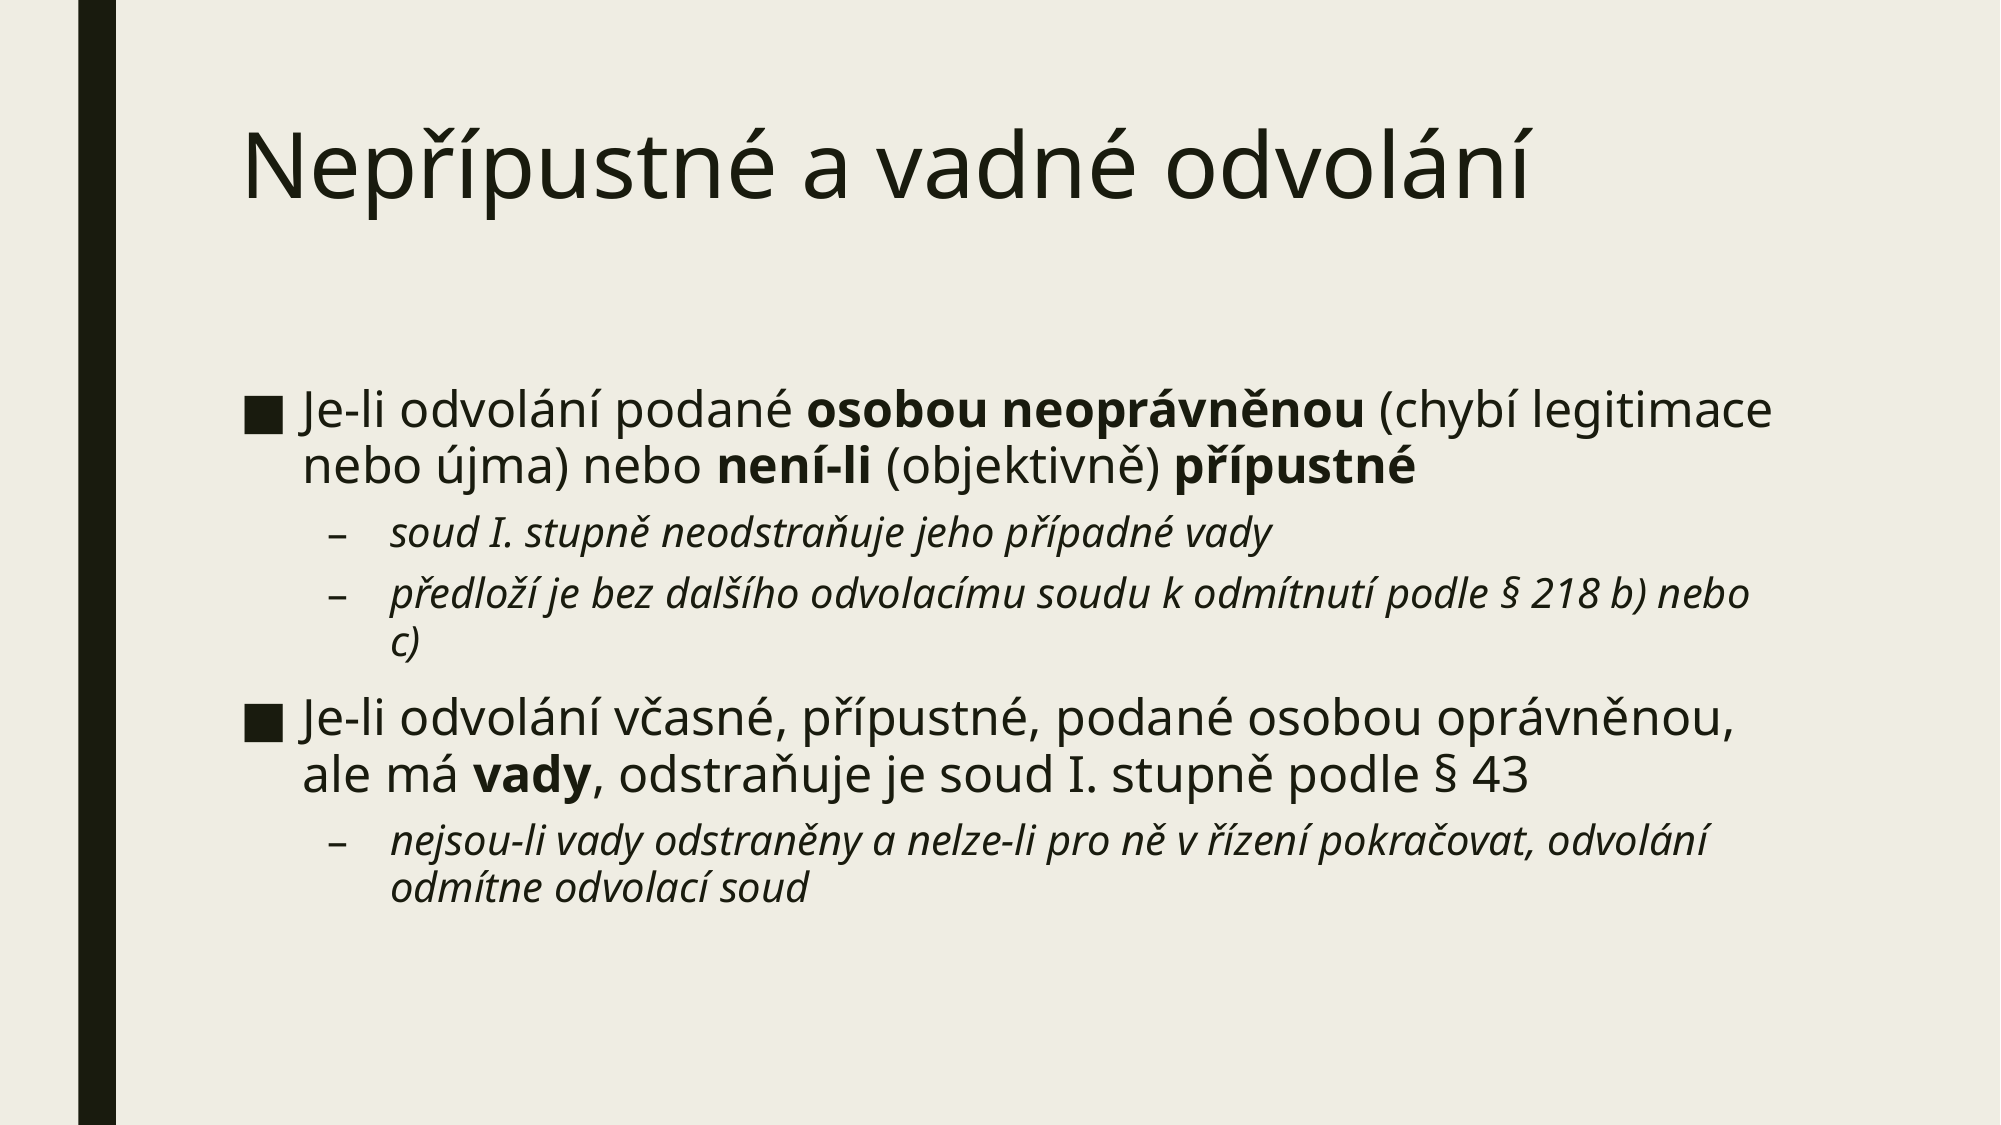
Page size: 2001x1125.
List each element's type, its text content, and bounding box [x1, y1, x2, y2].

list Je-li odvolání podané osobou neoprávněnou (chybí legitimace nebo újma) nebo není-li (objektivně) přípustné soud I. stupně neodstraňuje jeho případné vady předloží je bez dalšího odvolacímu soudu k odmítnutí podle § 218 b) nebo c) Je-li odvolání včasné, přípustné, podané osobou oprávněnou, ale má vady, odstraňuje je soud I. stupně podle § 43 nejsou-li vady odstraněny a nelze-li pro ně v řízení pokračovat, odvolání odmítne odvolací soud [225, 375, 1800, 963]
title Nepřípustné a vadné odvolání [225, 112, 1800, 357]
